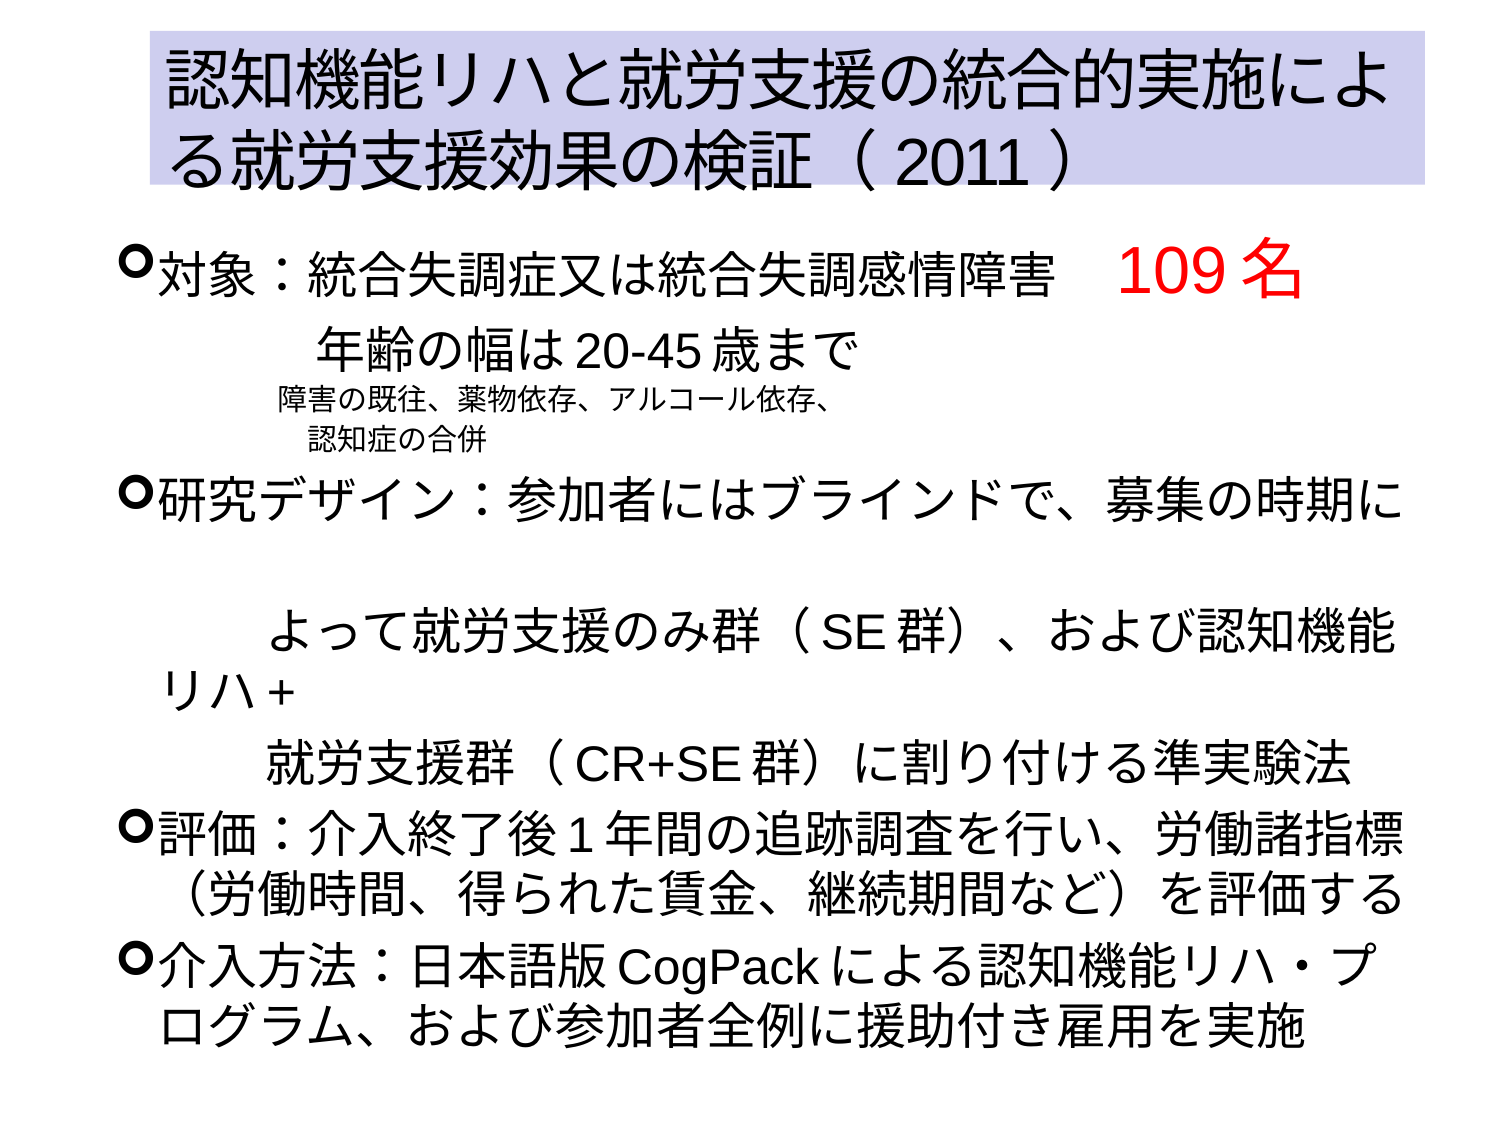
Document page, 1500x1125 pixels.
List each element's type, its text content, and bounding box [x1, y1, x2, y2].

text_box 認知機能リハと就労支援の統合的実施による就労支援効果の検証（2011） [149, 30, 1425, 185]
text_box 対象：統合失調症又は統合失調感情障害 109名 年齢の幅は20-45歳まで 障害の既往、薬物依存、アルコール依存、 認知症の合併 研究デザイン：参加者にはブラインドで、募集の時期に よって就労支援のみ群（SE群）、および認知機能リハ+ 就労支援群（CR+SE群）に割り付ける準実験法 評価：介入終了後1年間の追跡調査を行い、労働諸指標（労働時間、得られた賃金、継続期間など）を評価する 介入方法：日本語版CogPackによる認知機能リハ・プログラム、および参加者全例に援助付き雇用を実施 [100, 220, 1424, 1102]
